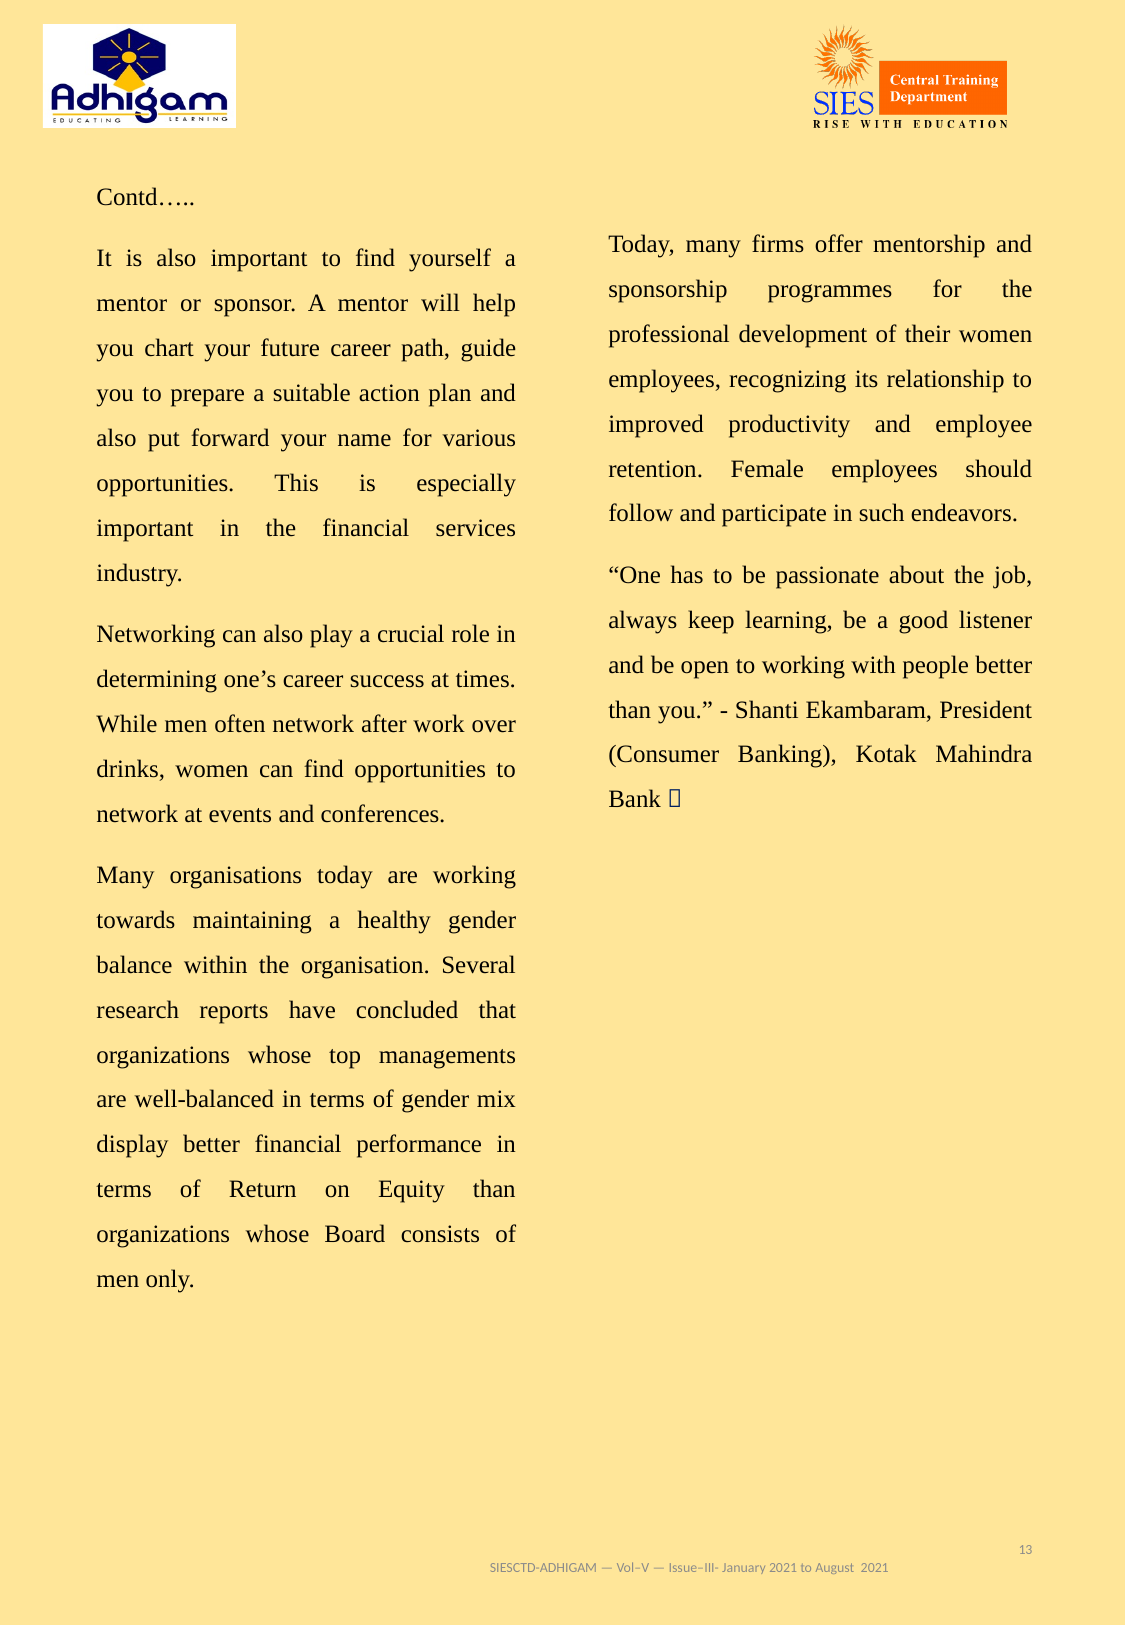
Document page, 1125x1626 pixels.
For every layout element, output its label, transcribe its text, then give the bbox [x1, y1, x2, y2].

text_box Today, many firms offer mentorship and sponsorship programmes for the professional development of their women employees, recognizing its relationship to improved productivity and employee retention. Female employees should follow and participate in such endeavors. “One has to be passionate about the job, always keep learning, be a good listener and be open to working with people better than you.” - Shanti Ekambaram, President (Consumer Banking), Kotak Mahindra Bank  [593, 205, 1048, 821]
text_box Contd….. It is also important to find yourself a mentor or sponsor. A mentor will help you chart your future career path, guide you to prepare a suitable action plan and also put forward your name for various opportunities. This is especially important in the financial services industry. Networking can also play a crucial role in determining one’s career success at times. While men often network after work over drinks, women can find opportunities to network at events and conferences. Many organisations today are working towards maintaining a healthy gender balance within the organisation. Several research reports have concluded that organizations whose top managements are well-balanced in terms of gender mix display better financial performance in terms of Return on Equity than organizations whose Board consists of men only. [81, 157, 532, 1362]
slide_number 13 [794, 1506, 1048, 1593]
picture [813, 24, 1007, 128]
footer SIESCTD-ADHIGAM — Vol–V — Issue–III- January 2021 to August 2021 [372, 1544, 794, 1591]
picture [42, 24, 236, 128]
